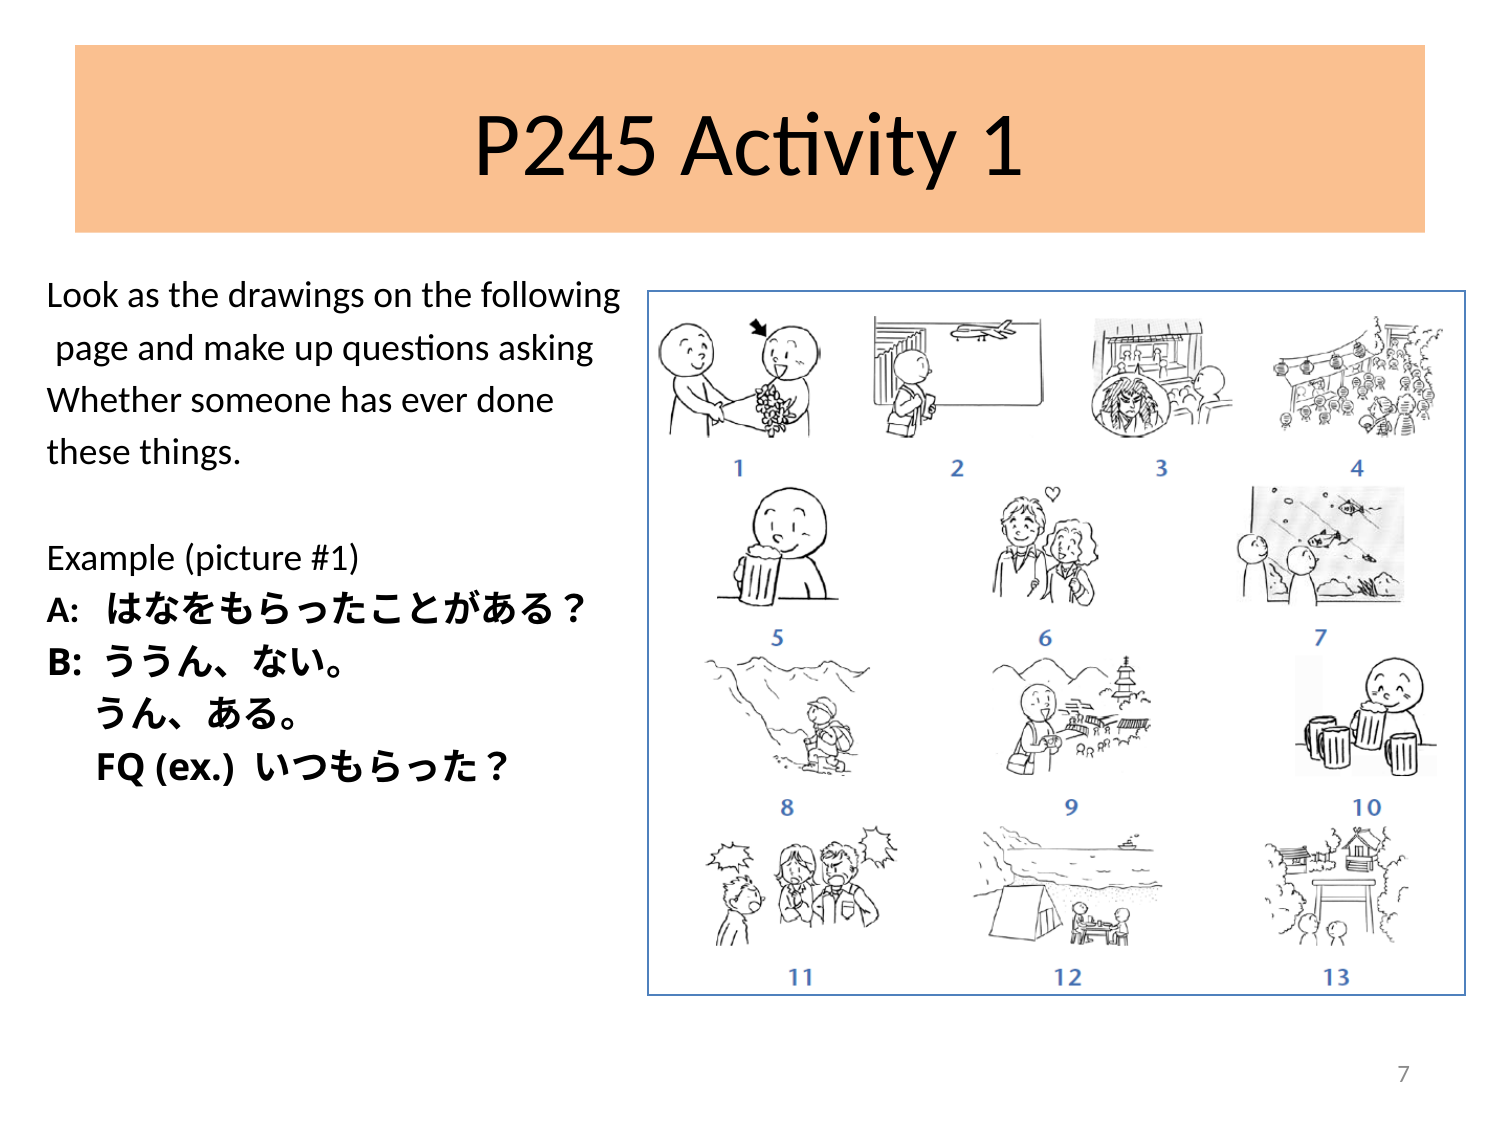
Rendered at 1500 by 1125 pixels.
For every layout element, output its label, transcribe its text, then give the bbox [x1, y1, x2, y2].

title P245 Activity 1 [75, 45, 1425, 233]
list Look as the drawings on the following page and make up questions asking Whether someone has ever done these things. Example (picture #1) A: はなをもらったことがある？ B: ううん、ない。 うん、ある。 FQ (ex.) いつもらった？ [31, 262, 649, 1103]
picture [648, 291, 1465, 995]
slide_number 7 [1074, 1042, 1425, 1103]
